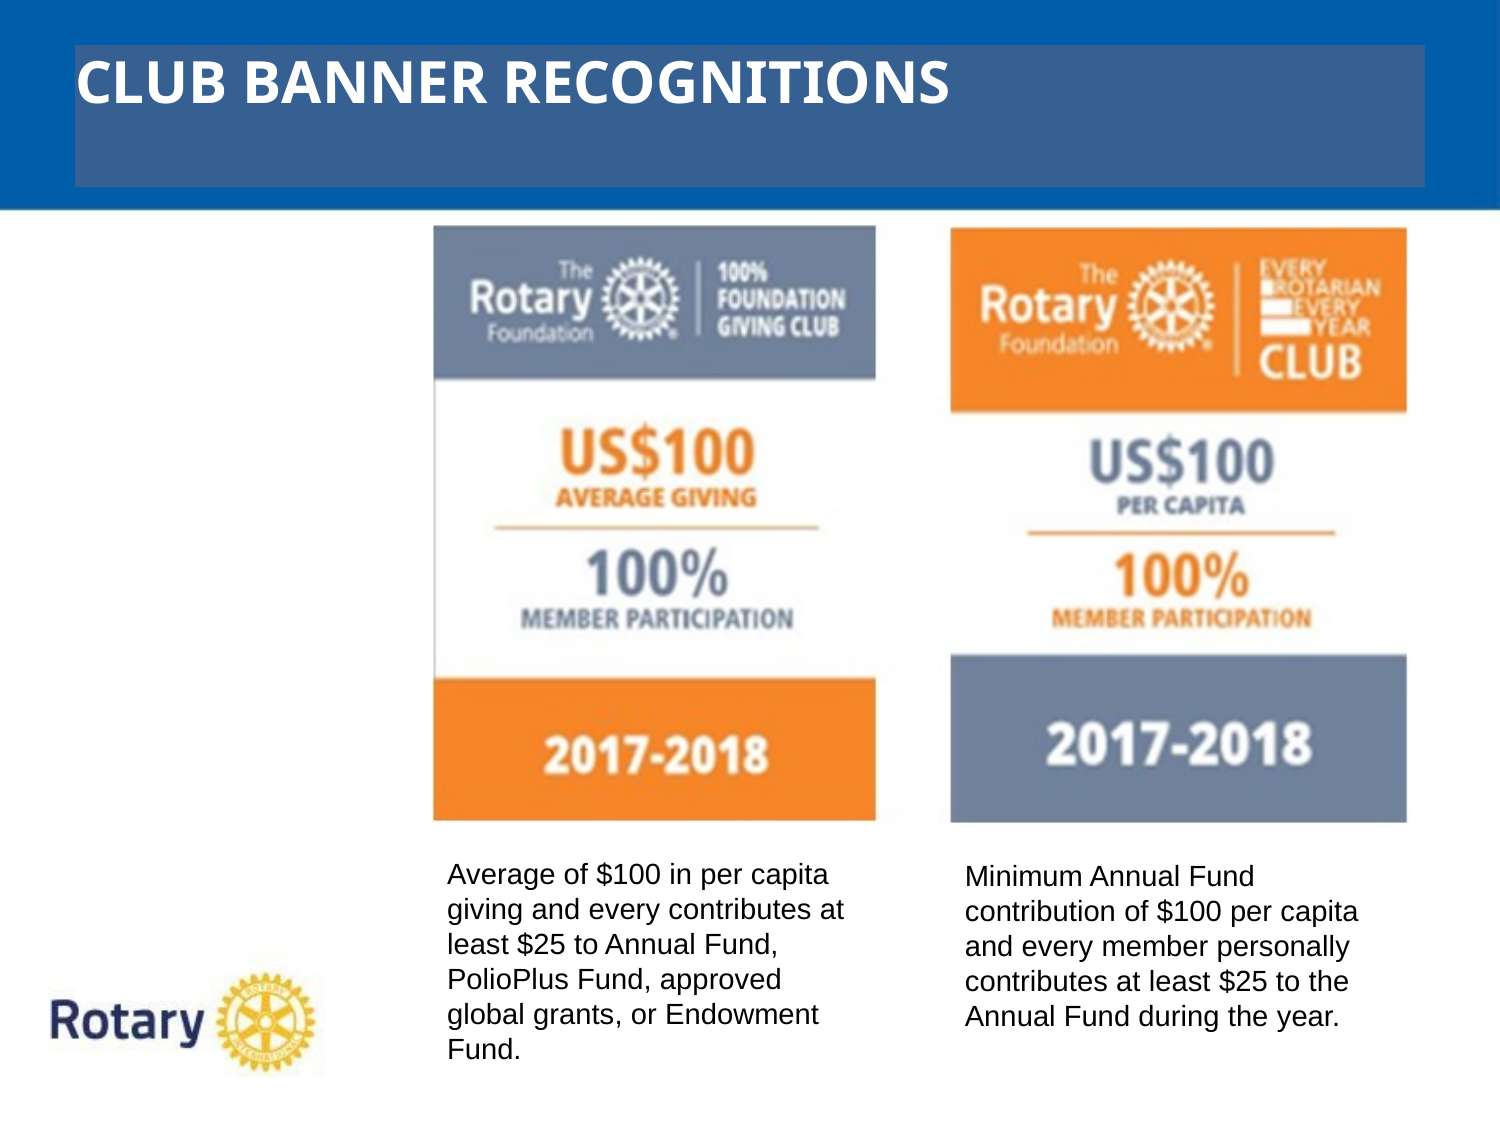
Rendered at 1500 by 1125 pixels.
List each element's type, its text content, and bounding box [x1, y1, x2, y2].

title CLUB BANNER RECOGNITIONS [75, 45, 1425, 188]
text_box Average of $100 in per capita giving and every contributes at least $25 to Annual Fund, PolioPlus Fund, approved global grants, or Endowment Fund. [432, 847, 875, 1073]
picture [0, 0, 1500, 1125]
text_box Minimum Annual Fund contribution of $100 per capita and every member personally contributes at least $25 to the Annual Fund during the year. [949, 849, 1413, 1040]
